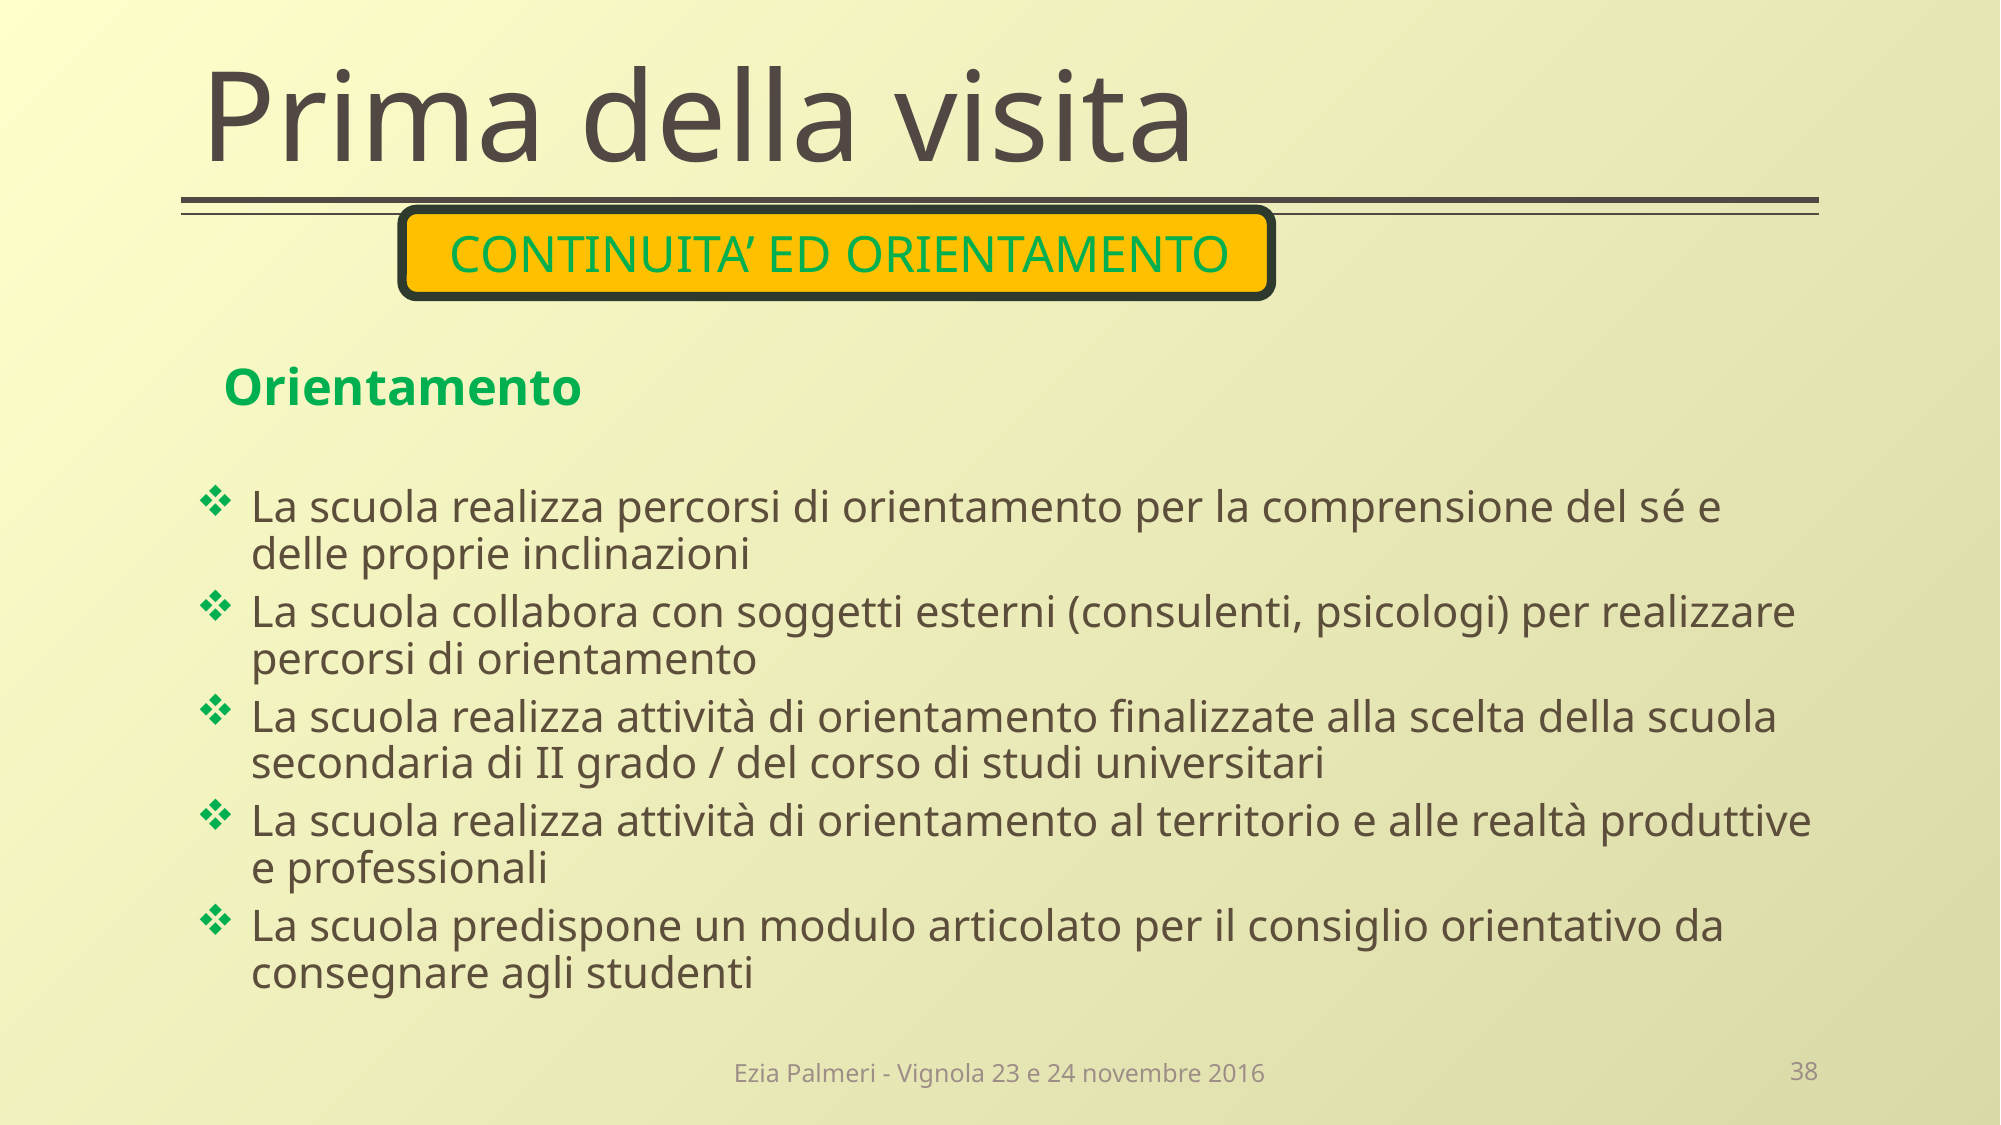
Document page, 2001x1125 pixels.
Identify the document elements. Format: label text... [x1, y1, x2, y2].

slide_number 38 [1518, 1042, 1819, 1103]
footer Ezia Palmeri - Vignola 23 e 24 novembre 2016 [481, 1042, 1518, 1103]
text_box CONTINUITA’ ED ORIENTAMENTO [398, 205, 1276, 301]
list Orientamento La scuola realizza percorsi di orientamento per la comprensione del sé e delle proprie inclinazioni La scuola collabora con soggetti esterni (consulenti, psicologi) per realizzare percorsi di orientamento La scuola realizza attività di orientamento finalizzate alla scelta della scuola secondaria di II grado / del corso di studi universitari La scuola realizza attività di orientamento al territorio e alle realtà produttive e professionali La scuola predispone un modulo articolato per il consiglio orientativo da consegnare agli studenti [168, 226, 1823, 1013]
title Prima della visita [200, 16, 1838, 197]
